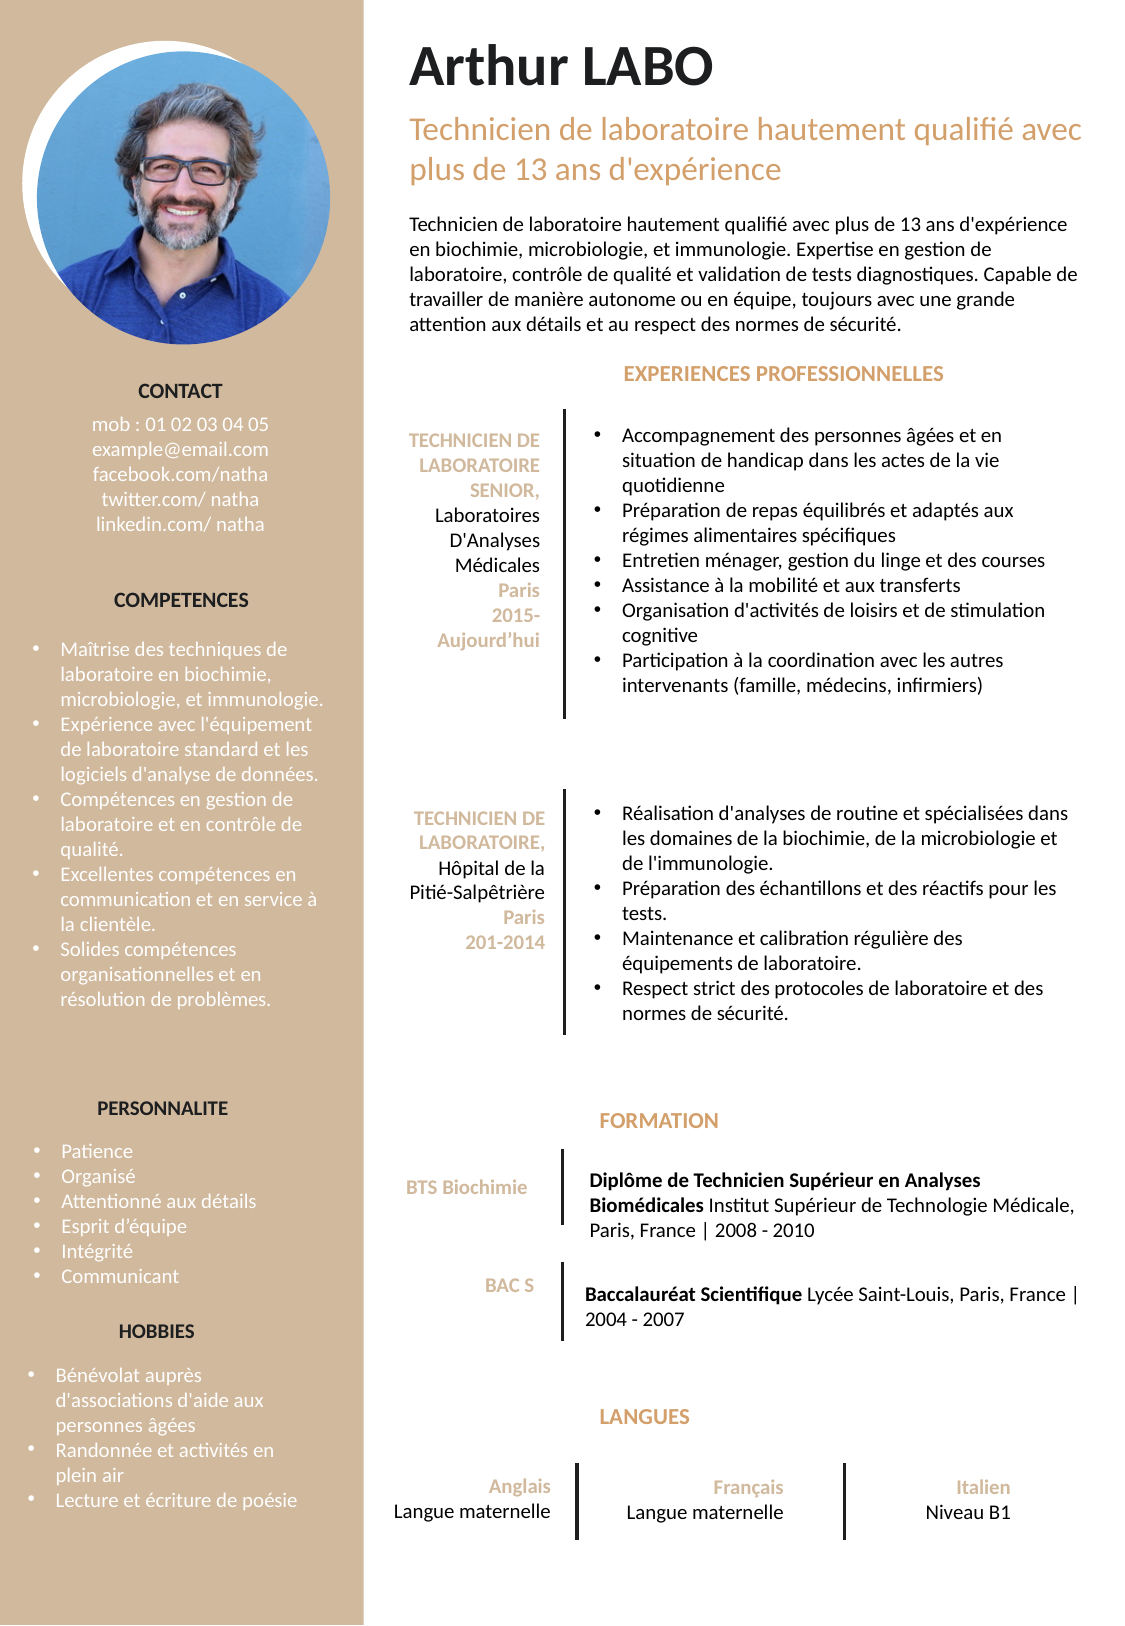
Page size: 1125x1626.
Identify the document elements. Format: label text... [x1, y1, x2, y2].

text_box Accompagnement des personnes âgées et en situation de handicap dans les actes de la vie quotidienne Préparation de repas équilibrés et adaptés aux régimes alimentaires spécifiques Entretien ménager, gestion du linge et des courses Assistance à la mobilité et aux transferts Organisation d'activités de loisirs et de stimulation cognitive Participation à la coordination avec les autres intervenants (famille, médecins, infirmiers) [579, 414, 1090, 705]
text_box BTS Biochimie [373, 1166, 543, 1207]
text_box [0, 0, 365, 1625]
picture [36, 51, 331, 345]
text_box Anglais Langue maternelle [367, 1465, 566, 1531]
text_box Patience Organisé Attentionné aux détails Esprit d’équipe Intégrité Communicant [18, 1130, 339, 1295]
text_box [22, 123, 36, 244]
text_box Technicien de laboratoire hautement qualifié avec plus de 13 ans d'expérience en biochimie, microbiologie, et immunologie. Expertise en gestion de laboratoire, contrôle de qualité et validation de tests diagnostiques. Capable de travailler de manière autonome ou en équipe, toujours avec une grande attention aux détails et au respect des normes de sécurité. [394, 203, 1105, 343]
text_box FORMATION [584, 1098, 828, 1141]
text_box EXPERIENCES PROFESSIONNELLES [608, 350, 1000, 393]
text_box Réalisation d'analyses de routine et spécialisées dans les domaines de la biochimie, de la microbiologie et de l'immunologie. Préparation des échantillons et des réactifs pour les tests. Maintenance et calibration régulière des équipements de laboratoire. Respect strict des protocoles de laboratoire et des normes de sécurité. [579, 792, 1090, 1033]
text_box TECHNICIEN DE LABORATOIRE, Hôpital de la Pitié-Salpêtrière Paris 201-2014 [378, 796, 560, 962]
text_box [113, 41, 217, 51]
text_box HOBBIES [16, 1310, 298, 1351]
text_box COMPETENCES [23, 578, 340, 620]
text_box LANGUES [584, 1393, 828, 1437]
text_box Arthur LABO [394, 19, 989, 100]
text_box BAC S [367, 1264, 549, 1305]
text_box Italien Niveau B1 [854, 1466, 1026, 1532]
text_box Français Langue maternelle [600, 1466, 799, 1532]
text_box PERSONNALITE [21, 1086, 304, 1127]
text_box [17, 369, 344, 549]
text_box Technicien de laboratoire hautement qualifié avec plus de 13 ans d'expérience [394, 100, 1102, 195]
text_box TECHNICIEN DE LABORATOIRE SENIOR, Laboratoires D'Analyses Médicales Paris 2015- Aujourd’hui [373, 419, 555, 659]
text_box Diplôme de Technicien Supérieur en Analyses Biomédicales Institut Supérieur de Technologie Médicale, Paris, France | 2008 - 2010 [574, 1159, 1102, 1250]
text_box Bénévolat auprès d'associations d'aide aux personnes âgées Randonnée et activités en plein air Lecture et écriture de poésie [12, 1353, 333, 1519]
text_box Baccalauréat Scientifique Lycée Saint-Louis, Paris, France | 2004 - 2007 [570, 1272, 1097, 1338]
text_box Maîtrise des techniques de laboratoire en biochimie, microbiologie, et immunologie. Expérience avec l'équipement de laboratoire standard et les logiciels d'analyse de données. Compétences en gestion de laboratoire et en contrôle de qualité. Excellentes compétences en communication et en service à la clientèle. Solides compétences organisationnelles et en résolution de problèmes. [17, 628, 350, 1018]
